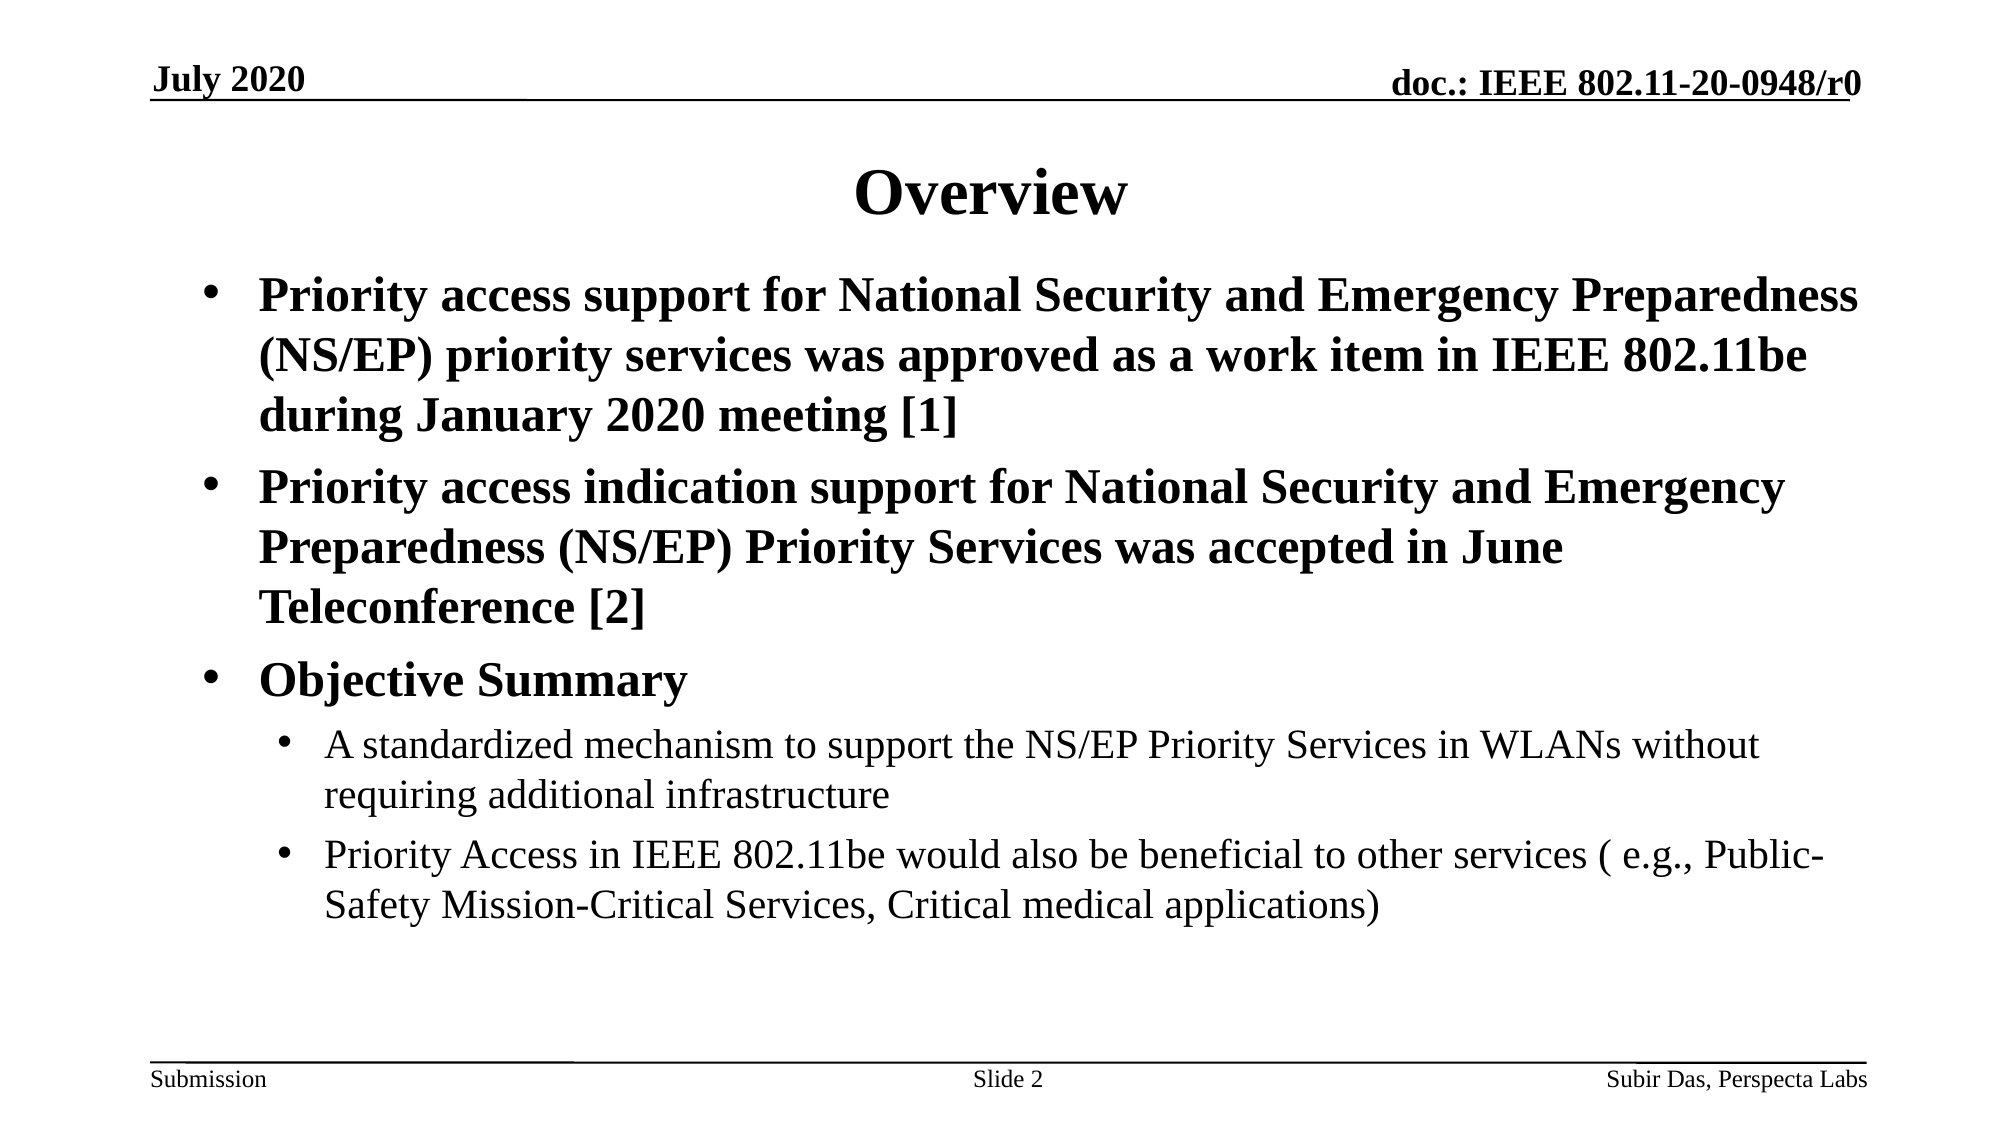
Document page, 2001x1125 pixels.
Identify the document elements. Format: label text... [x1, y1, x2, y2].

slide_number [152, 54, 563, 100]
list Priority access support for National Security and Emergency Preparedness (NS/EP) priority services was approved as a work item in IEEE 802.11be during January 2020 meeting [1] Priority access indication support for National Security and Emergency Preparedness (NS/EP) Priority Services was accepted in June Teleconference [2] Objective Summary A standardized mechanism to support the NS/EP Priority Services in WLANs without requiring additional infrastructure Priority Access in IEEE 802.11be would also be beneficial to other services ( e.g., Public-Safety Mission-Critical Services, Critical medical applications) [186, 253, 1888, 1029]
footer Subir Das, Perspecta Labs [1171, 1061, 1869, 1093]
slide_number Slide 2 [950, 1061, 1067, 1123]
title Overview [149, 112, 1850, 263]
